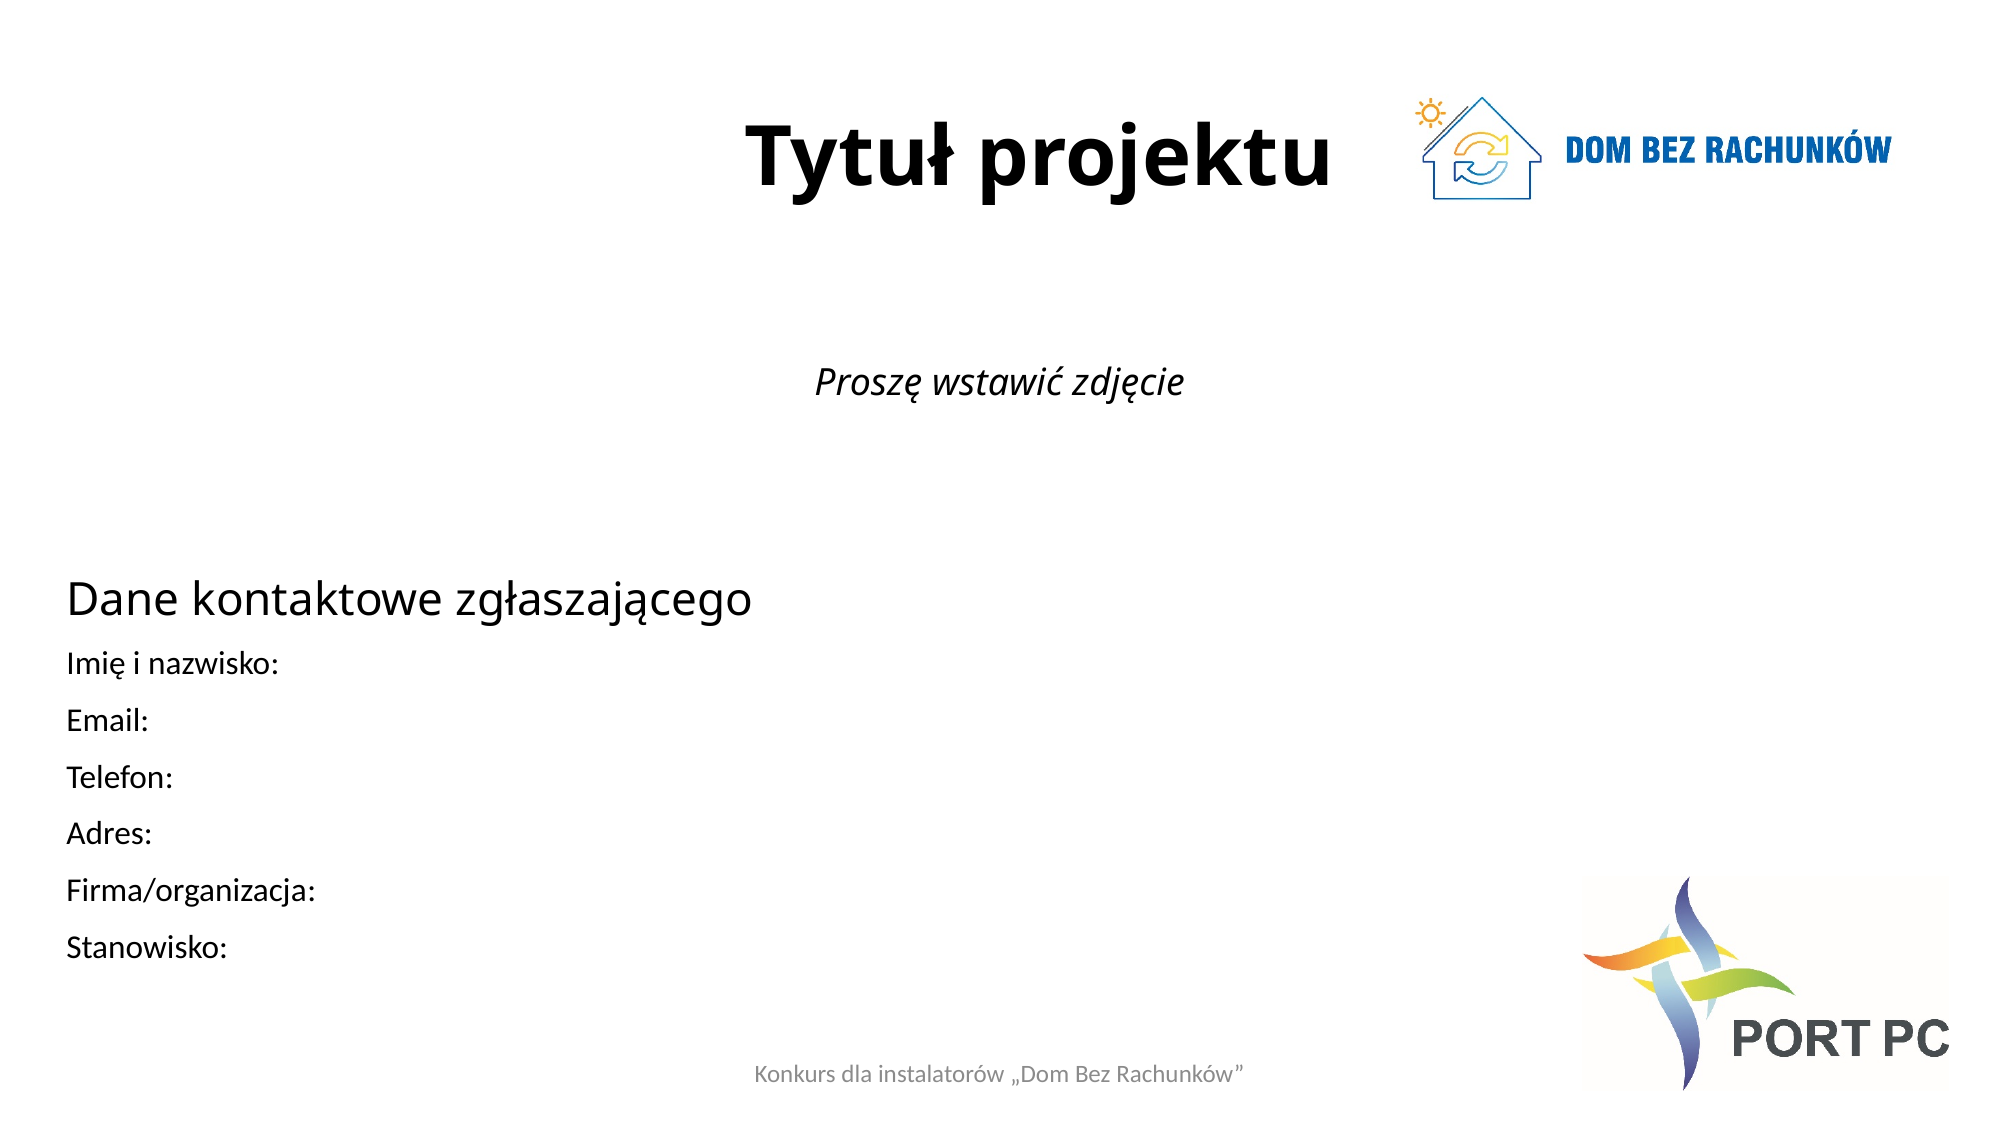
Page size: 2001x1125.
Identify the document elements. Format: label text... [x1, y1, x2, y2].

footer Konkurs dla instalatorów „Dom Bez Rachunków” [662, 1042, 1338, 1103]
text_box Proszę wstawić zdjęcie [455, 350, 1545, 456]
picture [1582, 876, 1949, 1091]
subtitle Dane kontaktowe zgłaszającego Imię i nazwisko: Email: Telefon: Adres: Firma/organizacja: Stanowisko: [51, 568, 1391, 1091]
title Tytuł projektu [120, 79, 1371, 211]
picture [1371, 50, 1941, 240]
